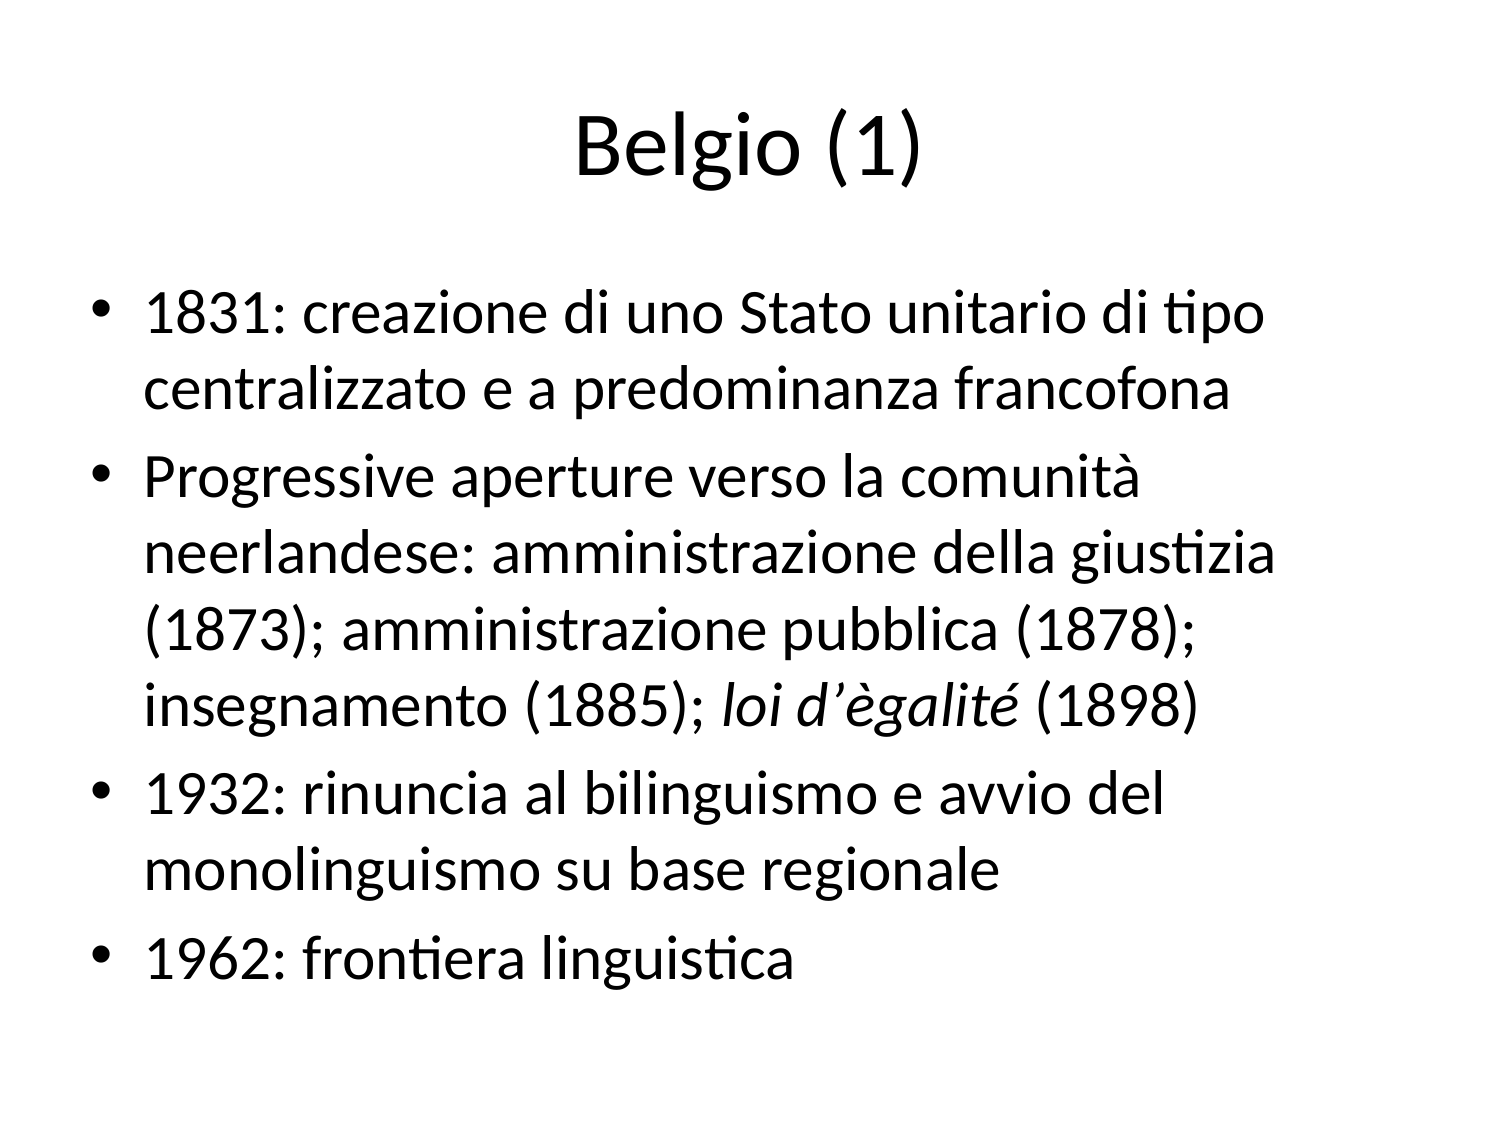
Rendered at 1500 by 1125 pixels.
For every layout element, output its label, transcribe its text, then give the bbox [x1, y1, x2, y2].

title Belgio (1) [75, 45, 1425, 233]
list 1831: creazione di uno Stato unitario di tipo centralizzato e a predominanza francofona Progressive aperture verso la comunità neerlandese: amministrazione della giustizia (1873); amministrazione pubblica (1878); insegnamento (1885); loi d’ègalité (1898) 1932: rinuncia al bilinguismo e avvio del monolinguismo su base regionale 1962: frontiera linguistica [75, 262, 1425, 1005]
